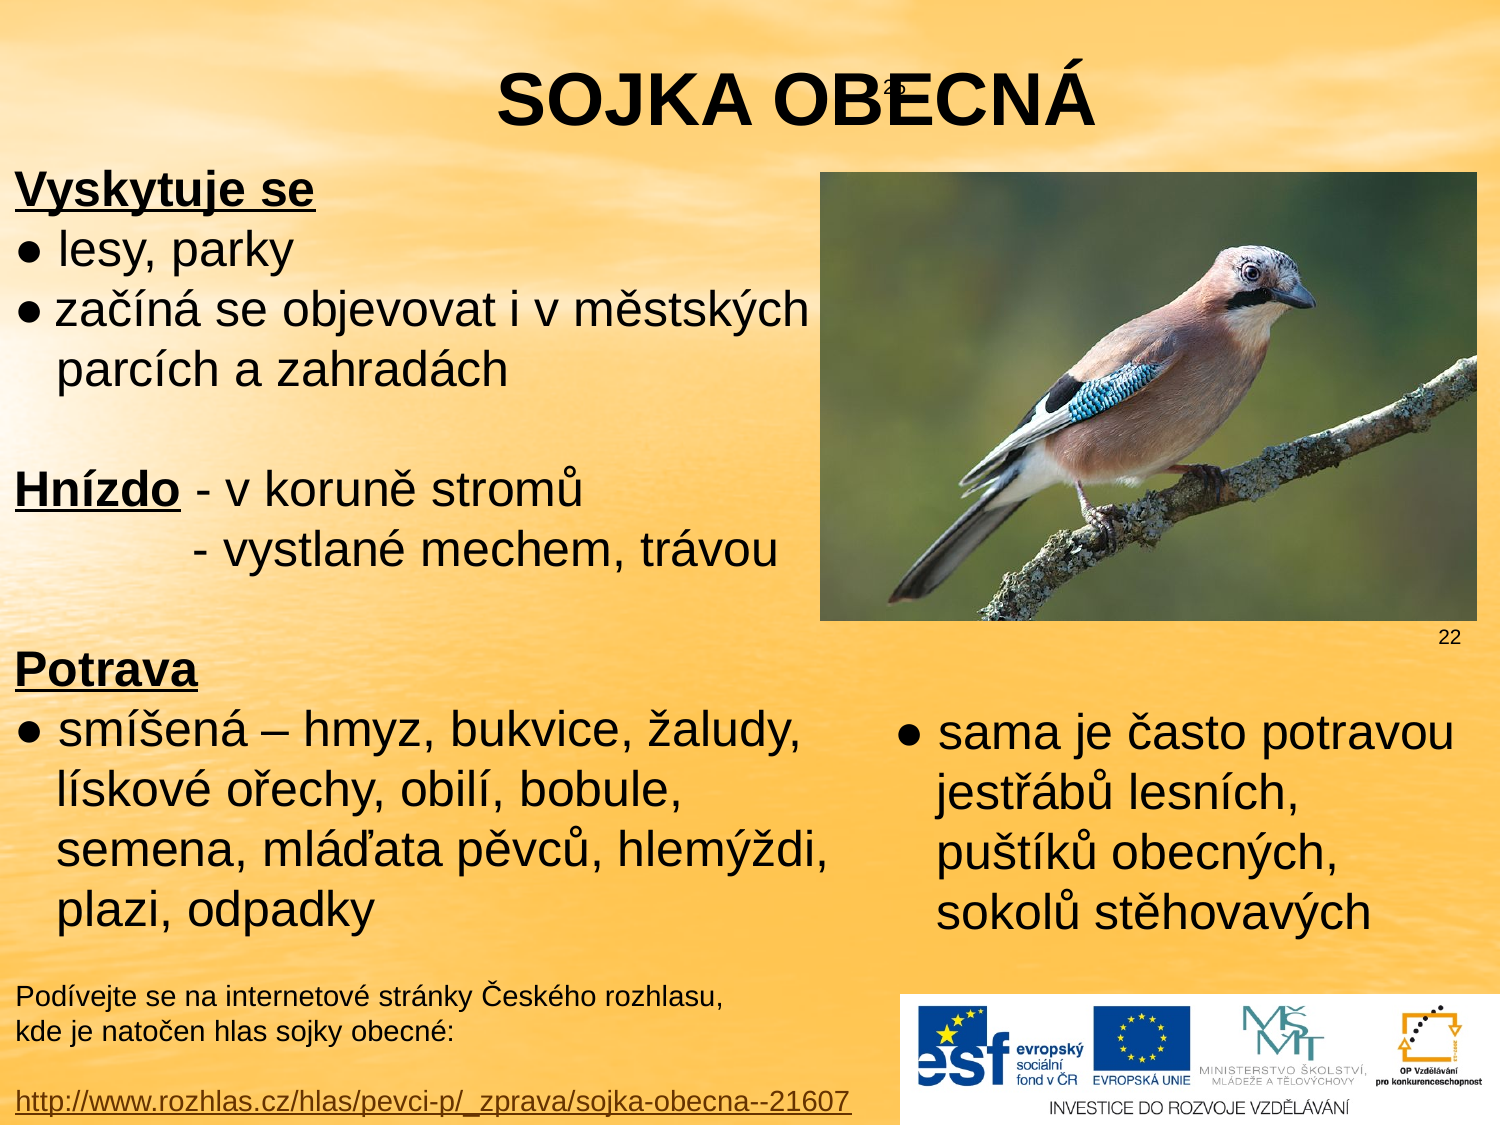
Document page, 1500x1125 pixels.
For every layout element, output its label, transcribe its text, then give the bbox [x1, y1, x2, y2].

text_box 22 [1423, 628, 1477, 657]
picture [820, 172, 1477, 622]
text_box 25 [868, 66, 922, 107]
picture [899, 993, 1500, 1125]
text_box SOJKA OBECNÁ [481, 42, 1134, 148]
text_box Podívejte se na internetové stránky Českého rozhlasu, kde je natočen hlas sojky obecné: http://www.rozhlas.cz/hlas/pevci-p/_zprava/sojka-obecna--21607 [0, 970, 867, 1125]
text_box Vyskytuje se ● lesy, parky ● začíná se objevovat i v městských parcích a zahradách Hnízdo - v koruně stromů - vystlané mechem, trávou Potrava ● smíšená – hmyz, bukvice, žaludy, lískové ořechy, obilí, bobule, semena, mláďata pěvců, hlemýždi, plazi, odpadky [0, 148, 851, 944]
text_box ● sama je často potravou jestřábů lesních, puštíků obecných, sokolů stěhovavých [879, 692, 1500, 948]
